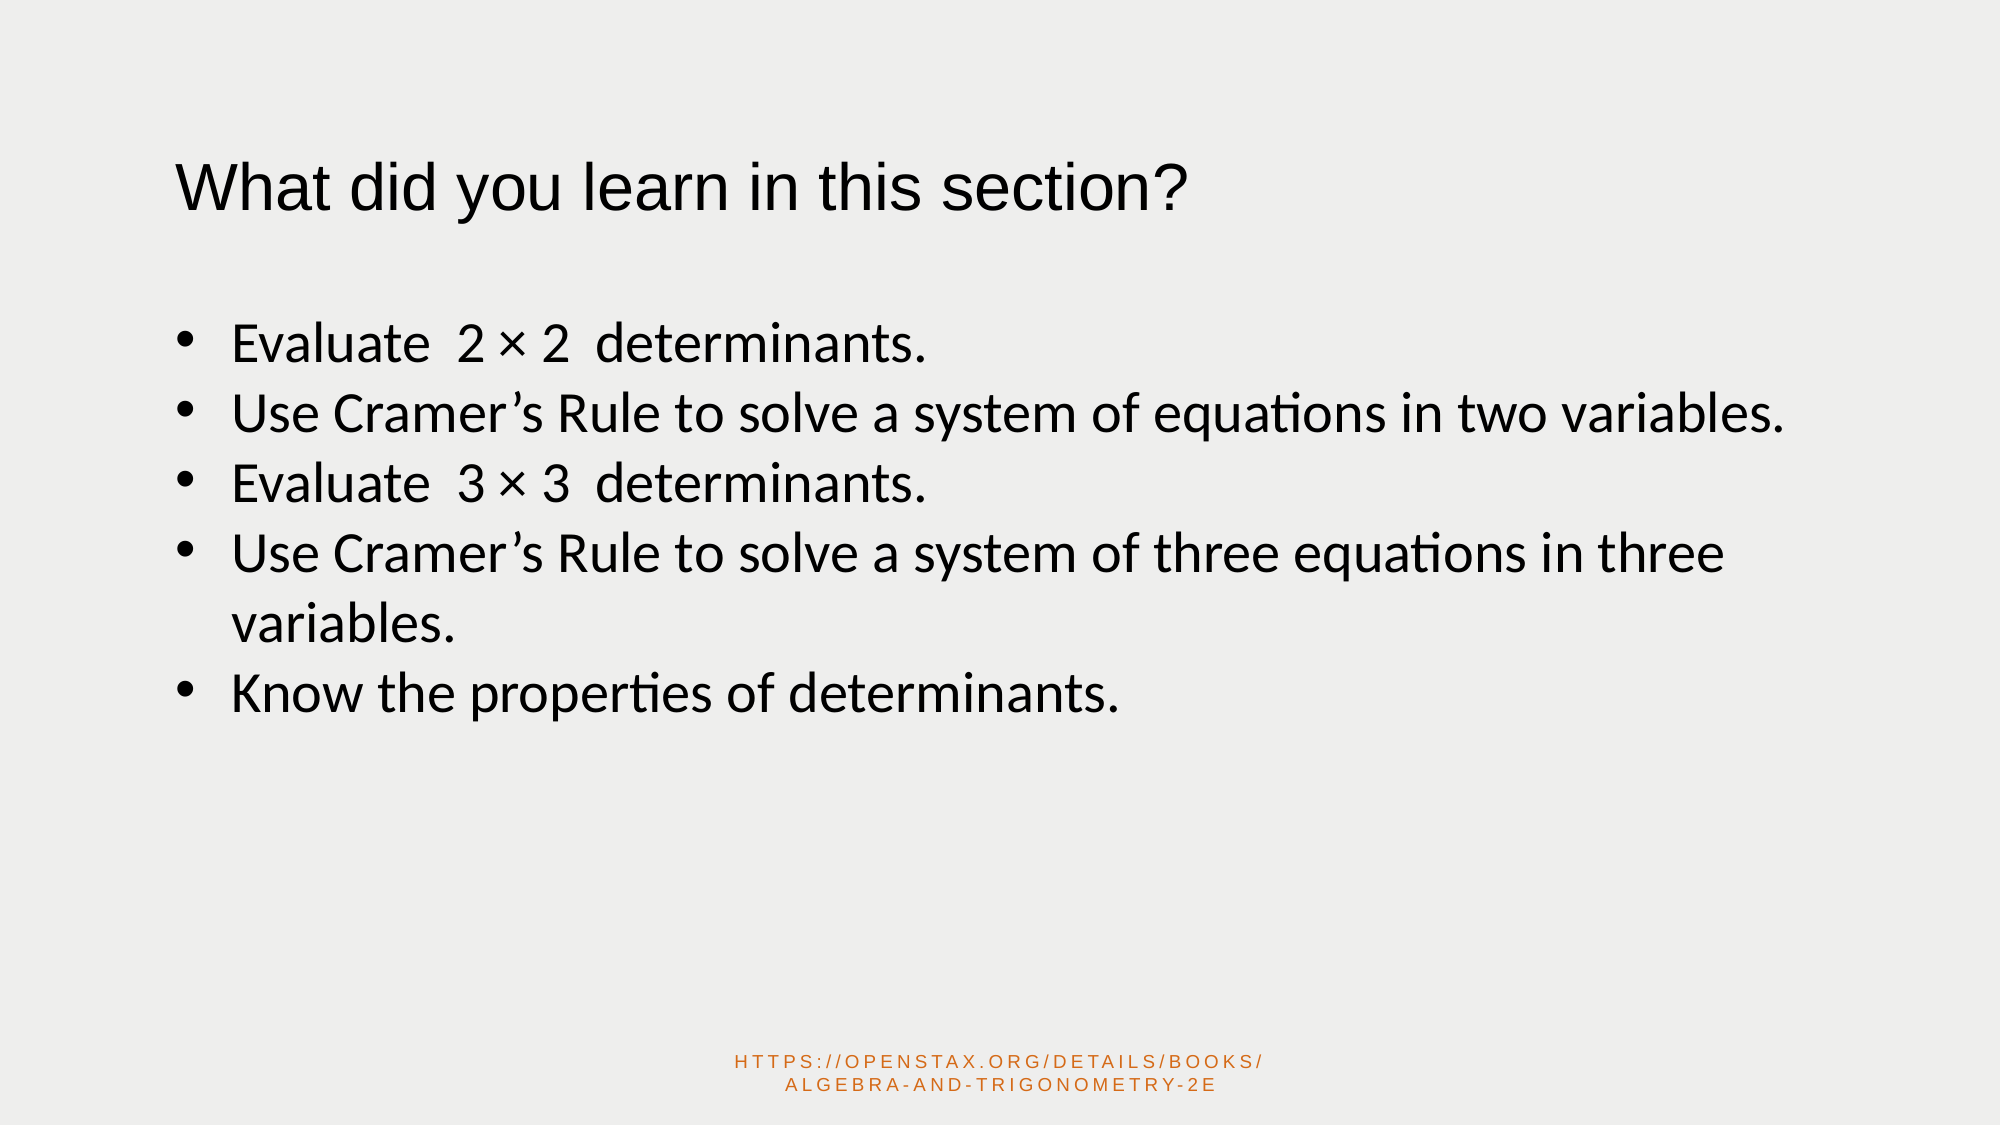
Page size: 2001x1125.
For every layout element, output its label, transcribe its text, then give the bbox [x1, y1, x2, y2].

footer https://openstax.org/details/books/algebra-and-trigonometry-2e [662, 1042, 1338, 1103]
text_box What did you learn in this section? Evaluate 2 × 2 determinants. Use Cramer’s Rule to solve a system of equations in two variables. Evaluate 3 × 3 determinants. Use Cramer’s Rule to solve a system of three equations in three variables. Know the properties of determinants. [160, 136, 1848, 871]
